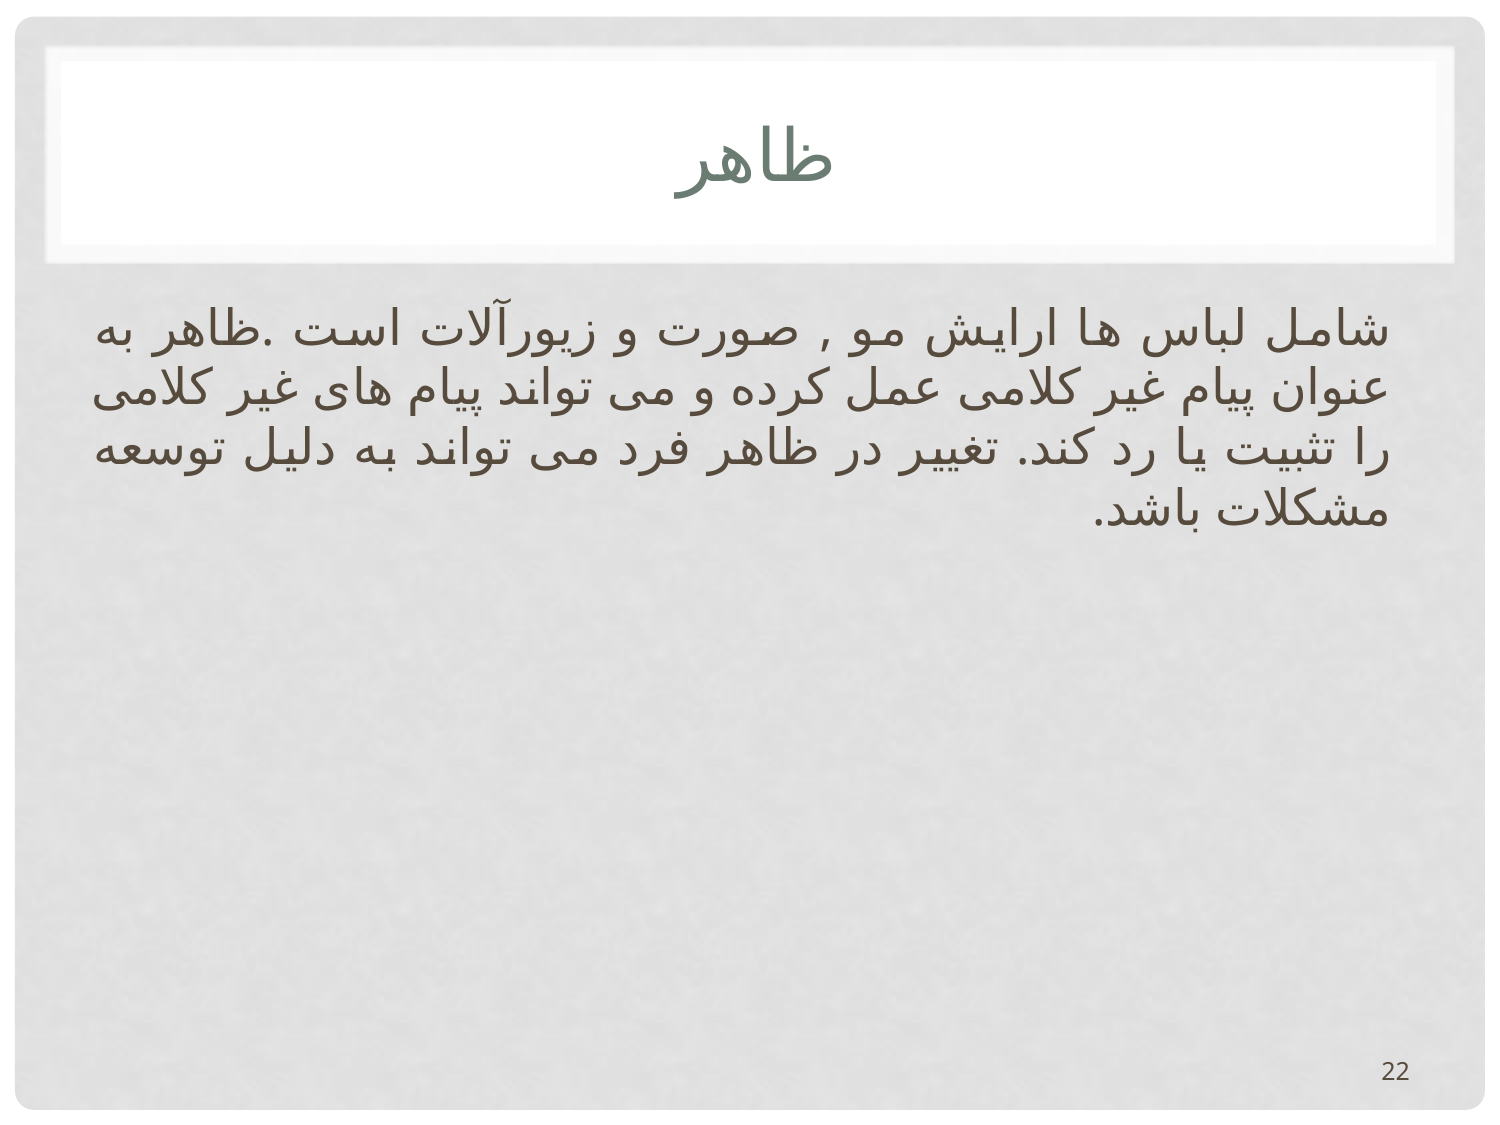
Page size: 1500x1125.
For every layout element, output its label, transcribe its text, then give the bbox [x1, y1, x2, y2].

title ظاهر [69, 66, 1425, 238]
list شامل لباس ها ارایش مو , صورت و زیورآلات است .ظاهر به عنوان پیام غیر کلامی عمل کرده و می تواند پیام های غیر کلامی را تثبیت یا رد کند. تغییر در ظاهر فرد می تواند به دلیل توسعه مشکلات باشد. [75, 287, 1425, 1005]
slide_number 22 [1074, 1042, 1425, 1103]
